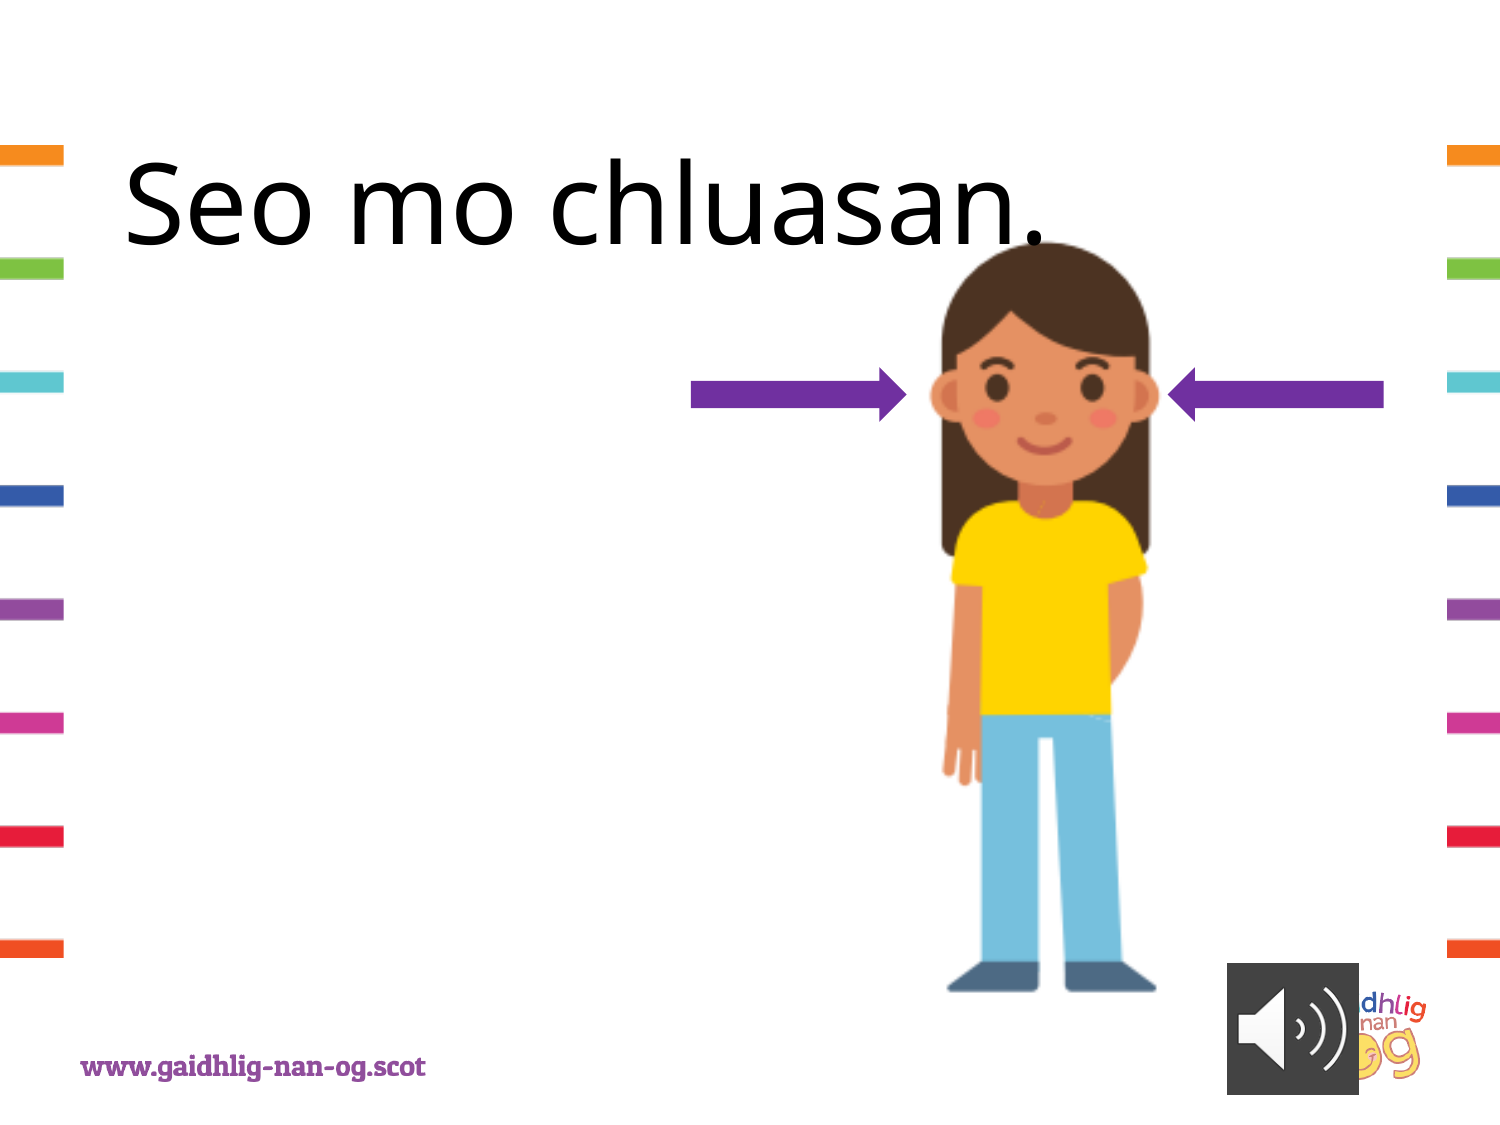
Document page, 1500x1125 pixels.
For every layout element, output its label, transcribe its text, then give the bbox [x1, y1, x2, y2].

text_box [690, 380, 858, 409]
picture [63, 95, 1437, 1096]
title Seo mo chluasan. [108, 68, 1194, 276]
text_box [1192, 365, 1385, 424]
